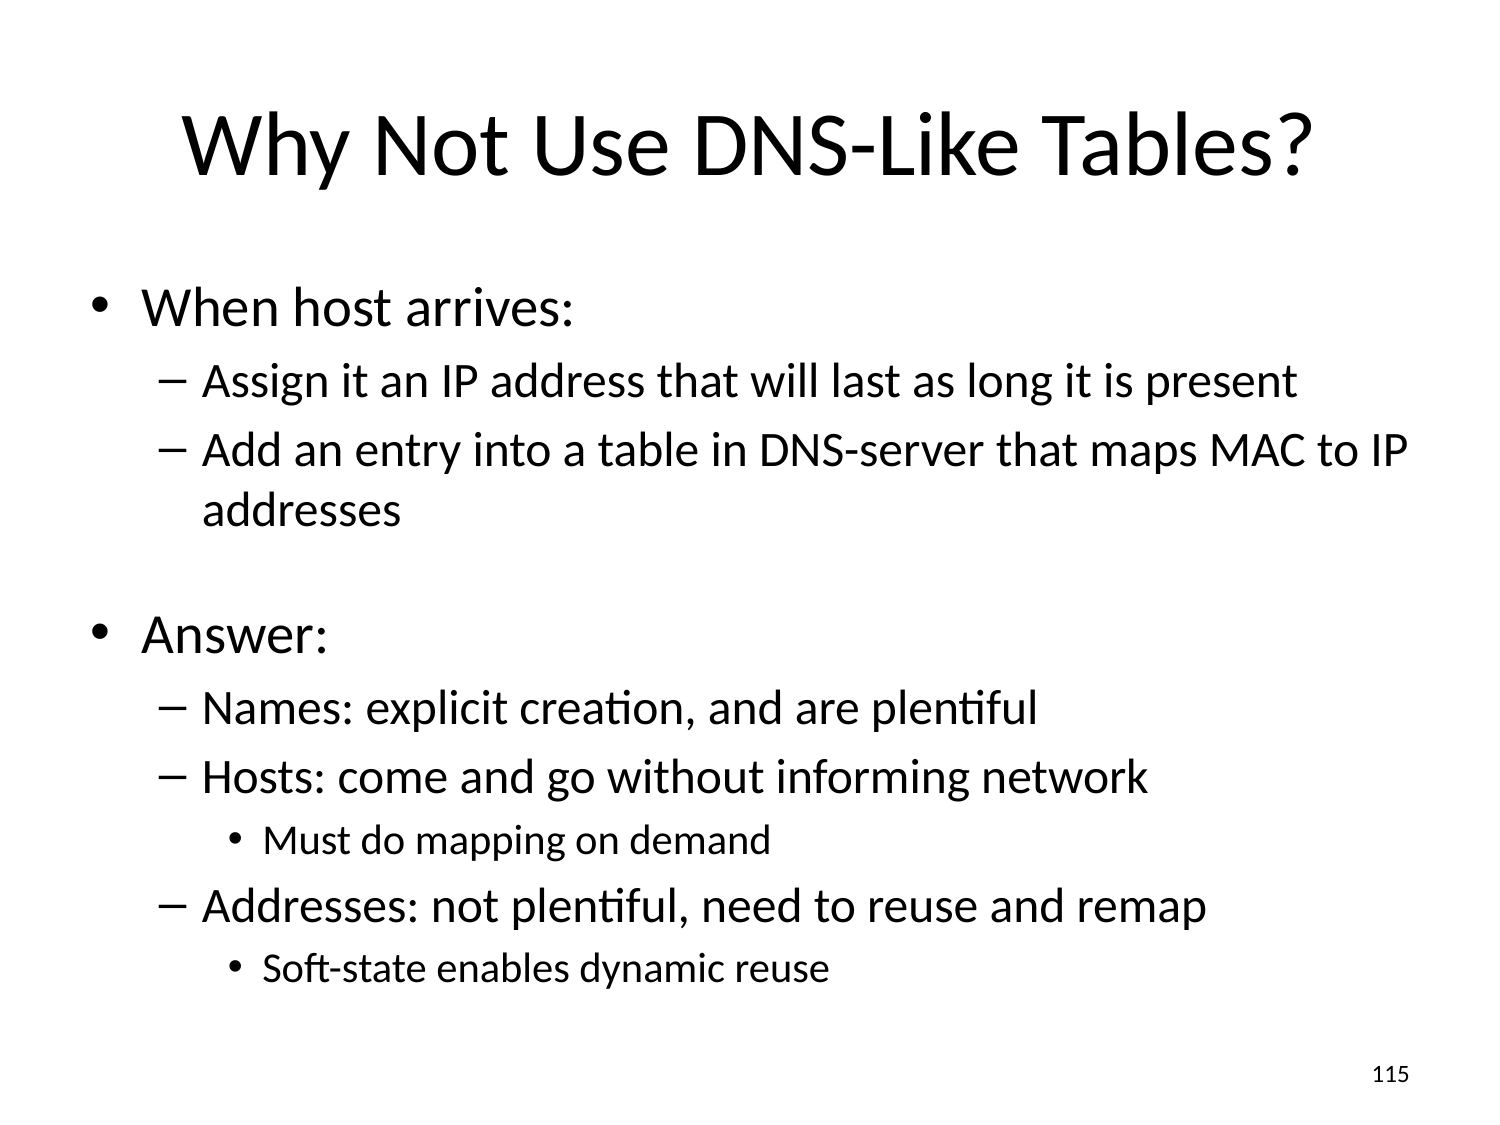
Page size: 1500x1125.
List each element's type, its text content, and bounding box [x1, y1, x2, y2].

slide_number 115 [1074, 1042, 1425, 1103]
list When host arrives: Assign it an IP address that will last as long it is present Add an entry into a table in DNS-server that maps MAC to IP addresses Answer: Names: explicit creation, and are plentiful Hosts: come and go without informing network Must do mapping on demand Addresses: not plentiful, need to reuse and remap Soft-state enables dynamic reuse [75, 262, 1425, 1005]
title Why Not Use DNS-Like Tables? [75, 45, 1425, 233]
